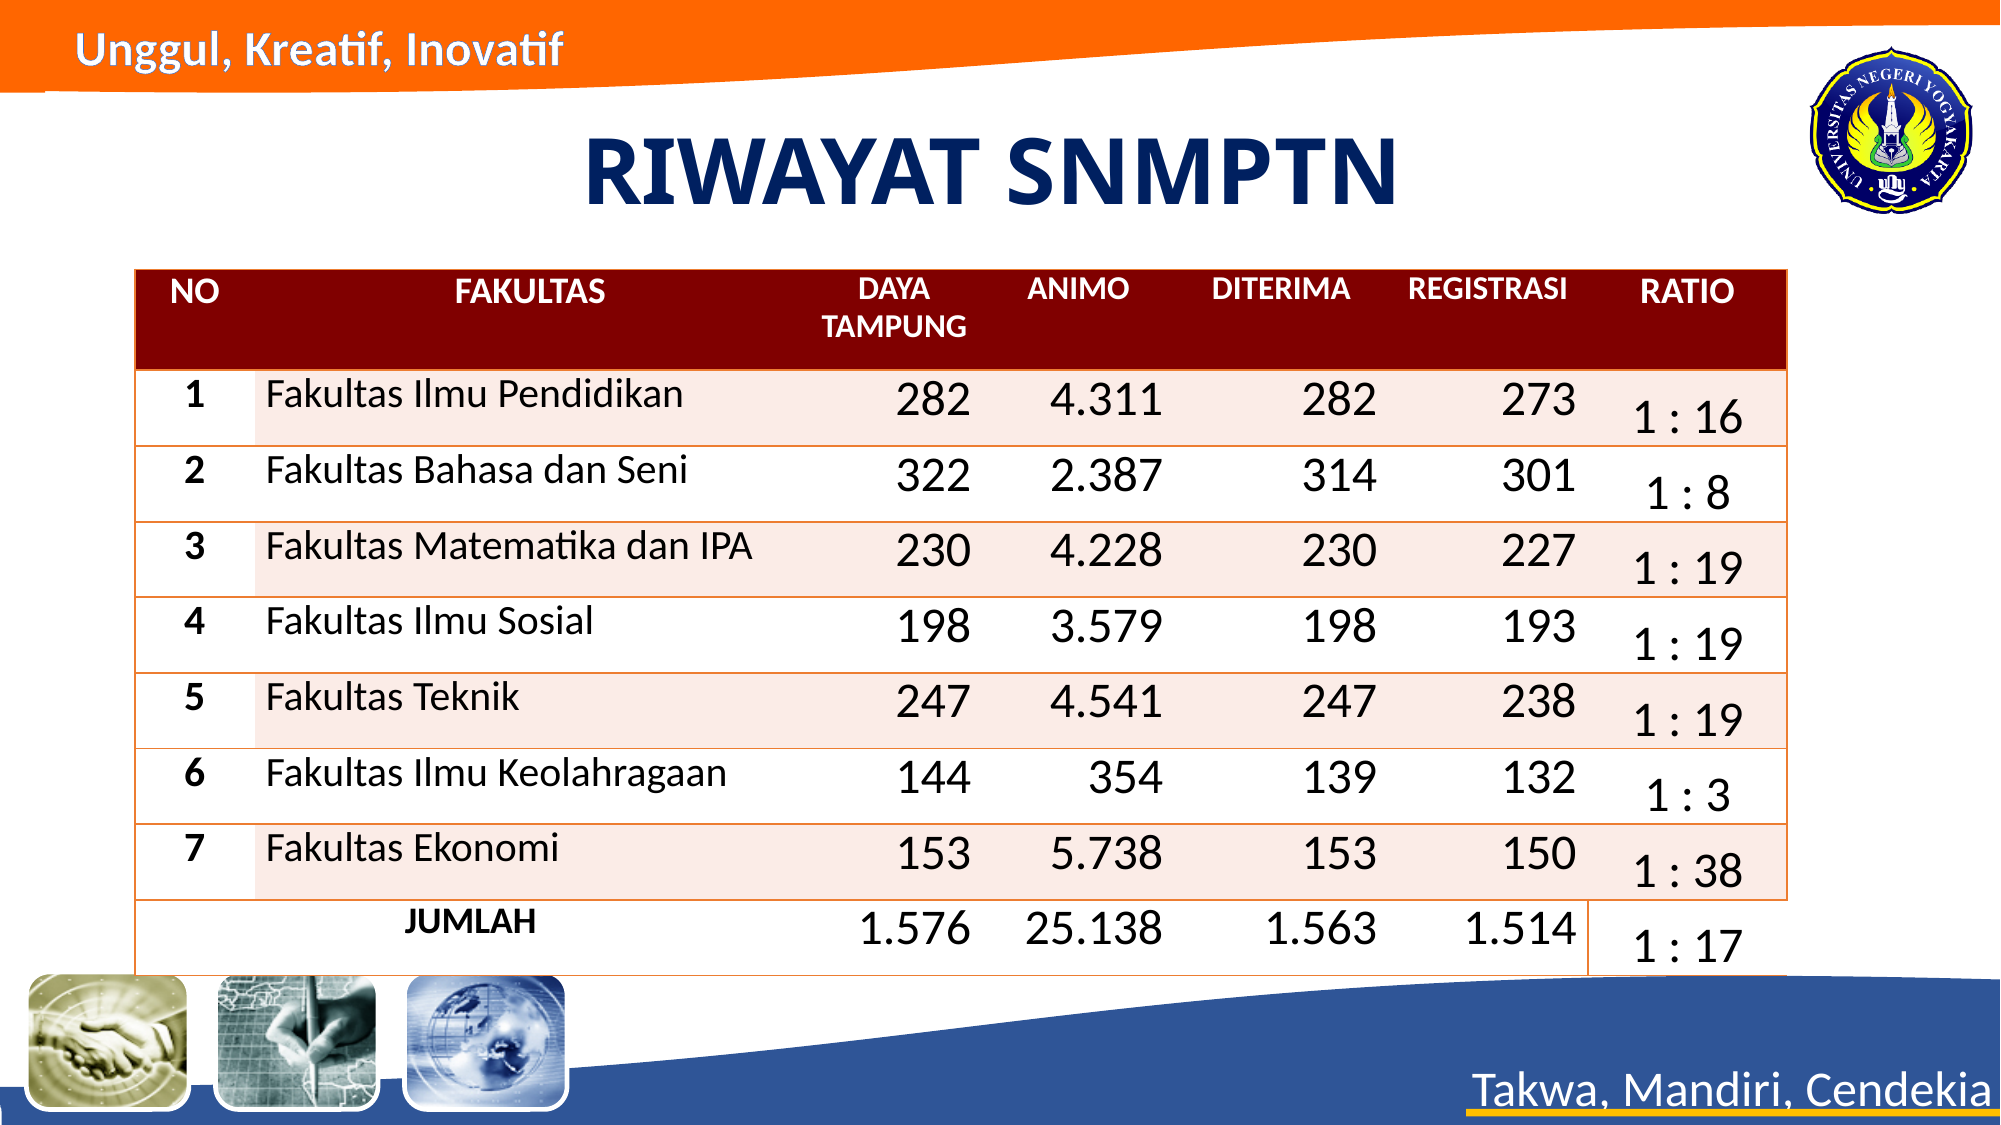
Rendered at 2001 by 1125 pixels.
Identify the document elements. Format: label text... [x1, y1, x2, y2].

table_cell 247 [806, 674, 982, 748]
table_cell 273 [1388, 371, 1588, 445]
table_cell 2 [136, 447, 255, 521]
table_cell Fakultas Ilmu Pendidikan [255, 371, 806, 445]
table_cell 322 [806, 447, 982, 521]
table_cell 5 [136, 674, 255, 748]
table_cell 1 : 16 [1588, 371, 1786, 445]
table_cell Fakultas Bahasa dan Seni [255, 447, 806, 521]
table_cell 1 : 17 [1589, 901, 1787, 975]
table_cell 1 : 19 [1588, 674, 1786, 748]
table_cell 314 [1174, 447, 1388, 521]
table_cell 247 [1174, 674, 1388, 748]
table_cell 144 [806, 749, 982, 823]
table_cell 6 [136, 749, 255, 823]
table_header NO [136, 270, 255, 369]
table_cell 1 [136, 371, 255, 445]
table_cell 3.579 [982, 598, 1174, 672]
table_cell 4 [136, 598, 255, 672]
text_box [37, 971, 134, 975]
table_cell Fakultas Ilmu Sosial [255, 598, 806, 672]
table_cell 227 [1388, 523, 1588, 596]
picture [1809, 93, 1973, 214]
table_cell 1 : 19 [1588, 598, 1786, 672]
table_cell 139 [1174, 749, 1388, 823]
table_cell 193 [1388, 598, 1588, 672]
table_cell 25.138 [982, 901, 1174, 975]
table_cell 3 [136, 523, 255, 596]
table_cell 301 [1388, 447, 1588, 521]
table_cell 132 [1388, 749, 1588, 823]
table_cell 153 [806, 825, 982, 899]
table_cell 4.541 [982, 674, 1174, 748]
table_cell 4.228 [982, 523, 1174, 596]
table_cell 150 [1388, 825, 1588, 899]
table_cell 153 [1174, 825, 1388, 899]
table_cell Fakultas Ekonomi [255, 825, 806, 899]
table_header FAKULTAS [255, 270, 806, 369]
table_header ANIMO [982, 270, 1174, 369]
table_cell 238 [1388, 674, 1588, 748]
table_cell Fakultas Matematika dan IPA [255, 523, 806, 596]
table_cell 2.387 [982, 447, 1174, 521]
table_cell 198 [806, 598, 982, 672]
table_cell 5.738 [982, 825, 1174, 899]
table_header DITERIMA [1174, 270, 1388, 369]
table_cell 7 [136, 825, 255, 899]
table_cell 230 [1174, 523, 1388, 596]
table_header DAYA TAMPUNG [806, 270, 982, 369]
table_cell 4.311 [982, 371, 1174, 445]
table_header REGISTRASI [1388, 270, 1588, 369]
title RIWAYAT SNMPTN [60, 128, 1924, 222]
table_cell 1 : 38 [1588, 825, 1786, 899]
table_cell Fakultas Teknik [255, 674, 806, 748]
table_cell 1.576 [806, 901, 982, 975]
table_cell 1.514 [1388, 901, 1587, 975]
table_cell 230 [806, 523, 982, 596]
table_cell Fakultas Ilmu Keolahragaan [255, 749, 806, 823]
table_cell 282 [1174, 371, 1388, 445]
table_cell 1 : 3 [1588, 749, 1786, 823]
table_cell 282 [806, 371, 982, 445]
table_cell 1.563 [1174, 901, 1388, 975]
table_cell JUMLAH [136, 901, 806, 975]
table_cell 198 [1174, 598, 1388, 672]
table_header RATIO [1588, 270, 1786, 369]
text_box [0, 0, 2000, 93]
table_cell 1 : 8 [1588, 447, 1786, 521]
table_cell 354 [982, 749, 1174, 823]
table_cell 1 : 19 [1588, 523, 1786, 596]
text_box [0, 975, 2000, 1125]
